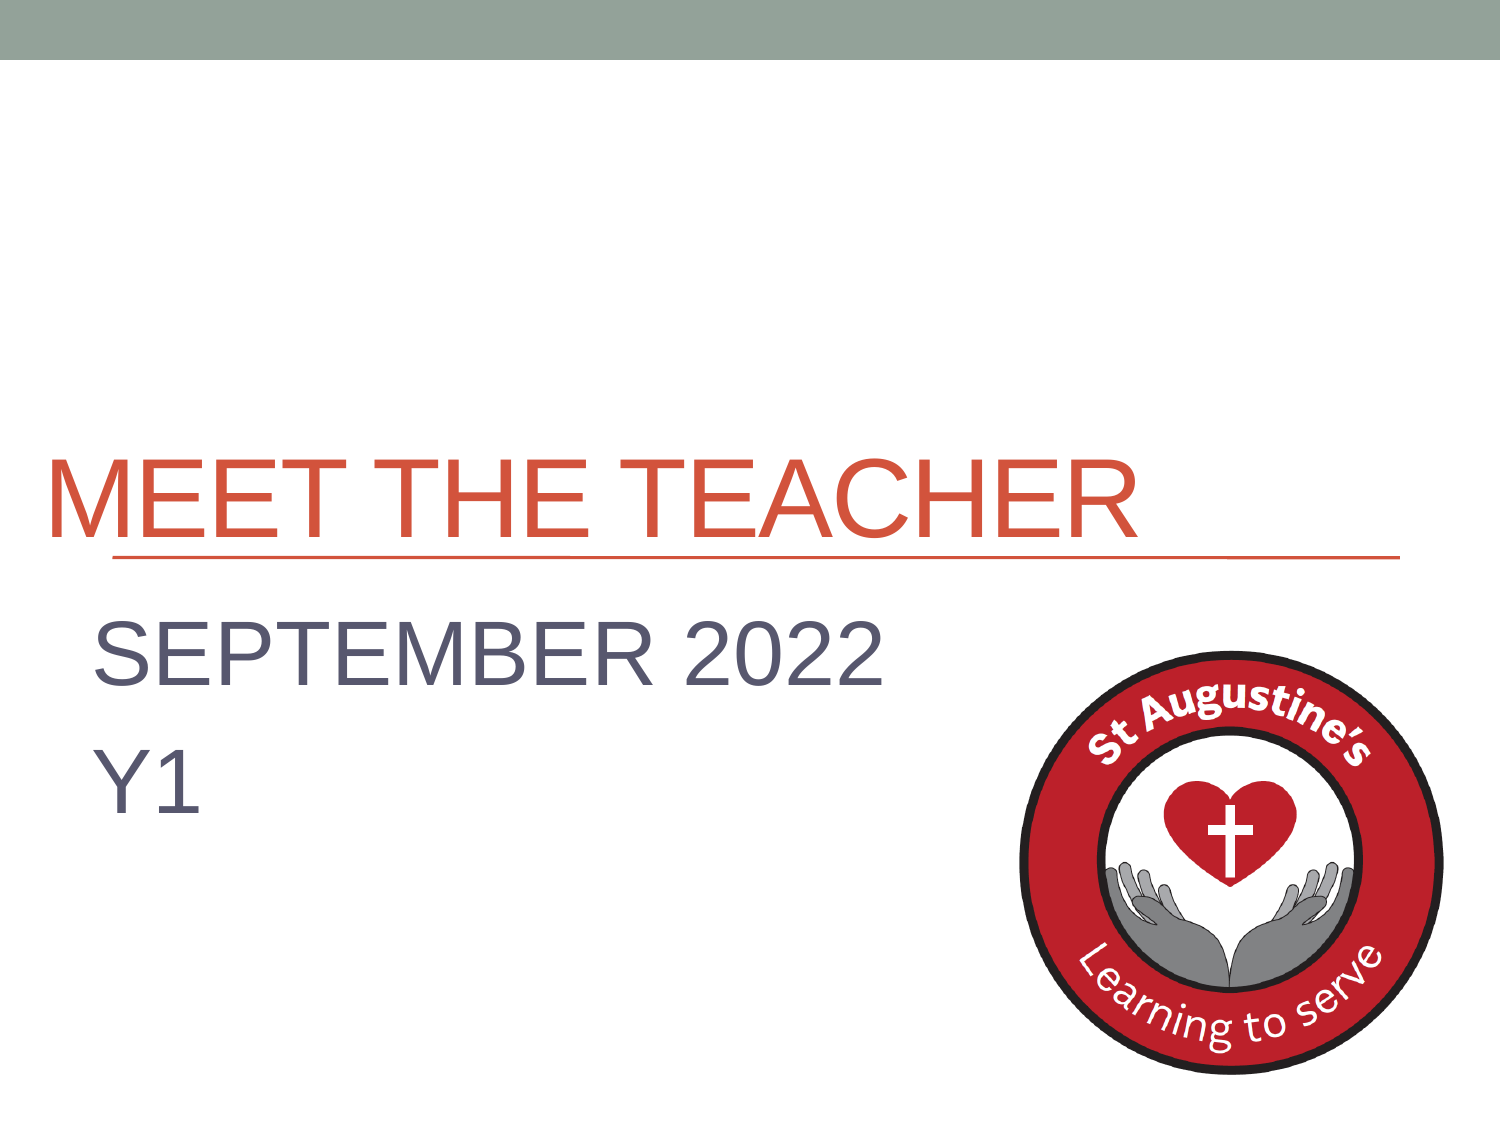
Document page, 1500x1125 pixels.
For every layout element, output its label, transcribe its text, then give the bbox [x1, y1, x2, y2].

title Meet the Teacher [28, 326, 1303, 568]
subtitle SEPTEMBER 2022 Y1 [76, 586, 1402, 833]
picture [985, 621, 1471, 1100]
